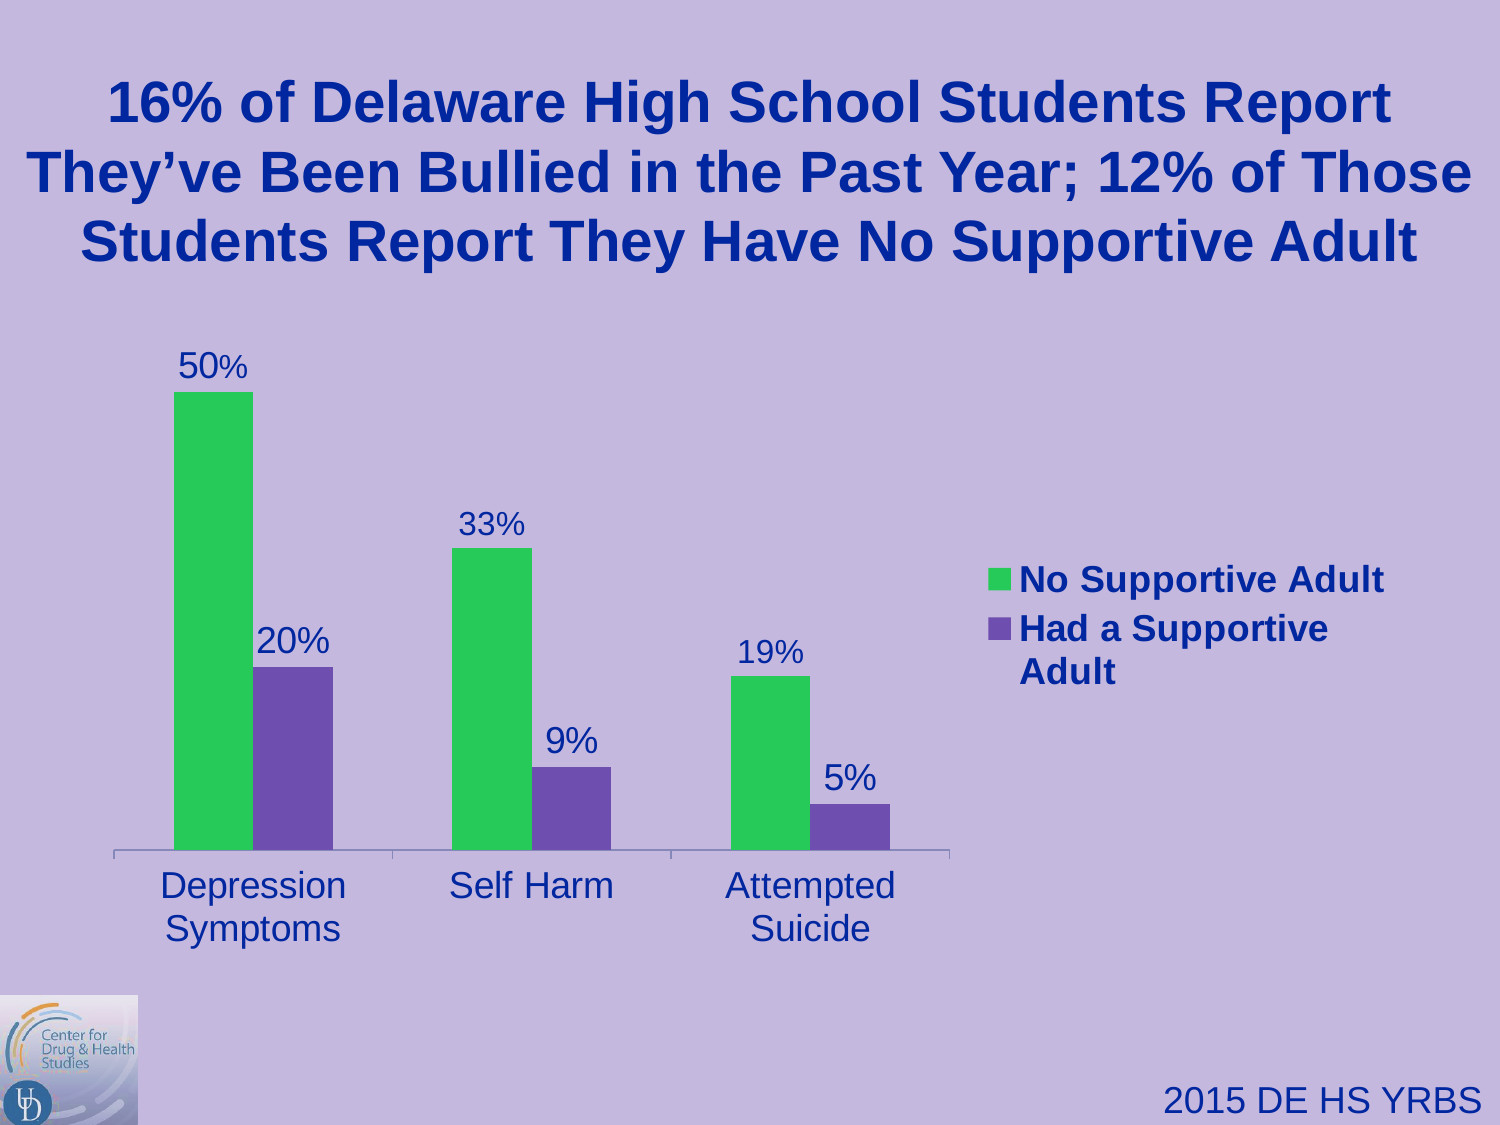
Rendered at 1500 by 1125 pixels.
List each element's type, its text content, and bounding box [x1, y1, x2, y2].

title 16% of Delaware High School Students Report They’ve Been Bullied in the Past Year; 12% of Those Students Report They Have No Supportive Adult [0, 56, 1500, 238]
chart [87, 287, 1410, 963]
text_box 2015 DE HS YRBS [1148, 1068, 1498, 1125]
picture [0, 995, 138, 1125]
